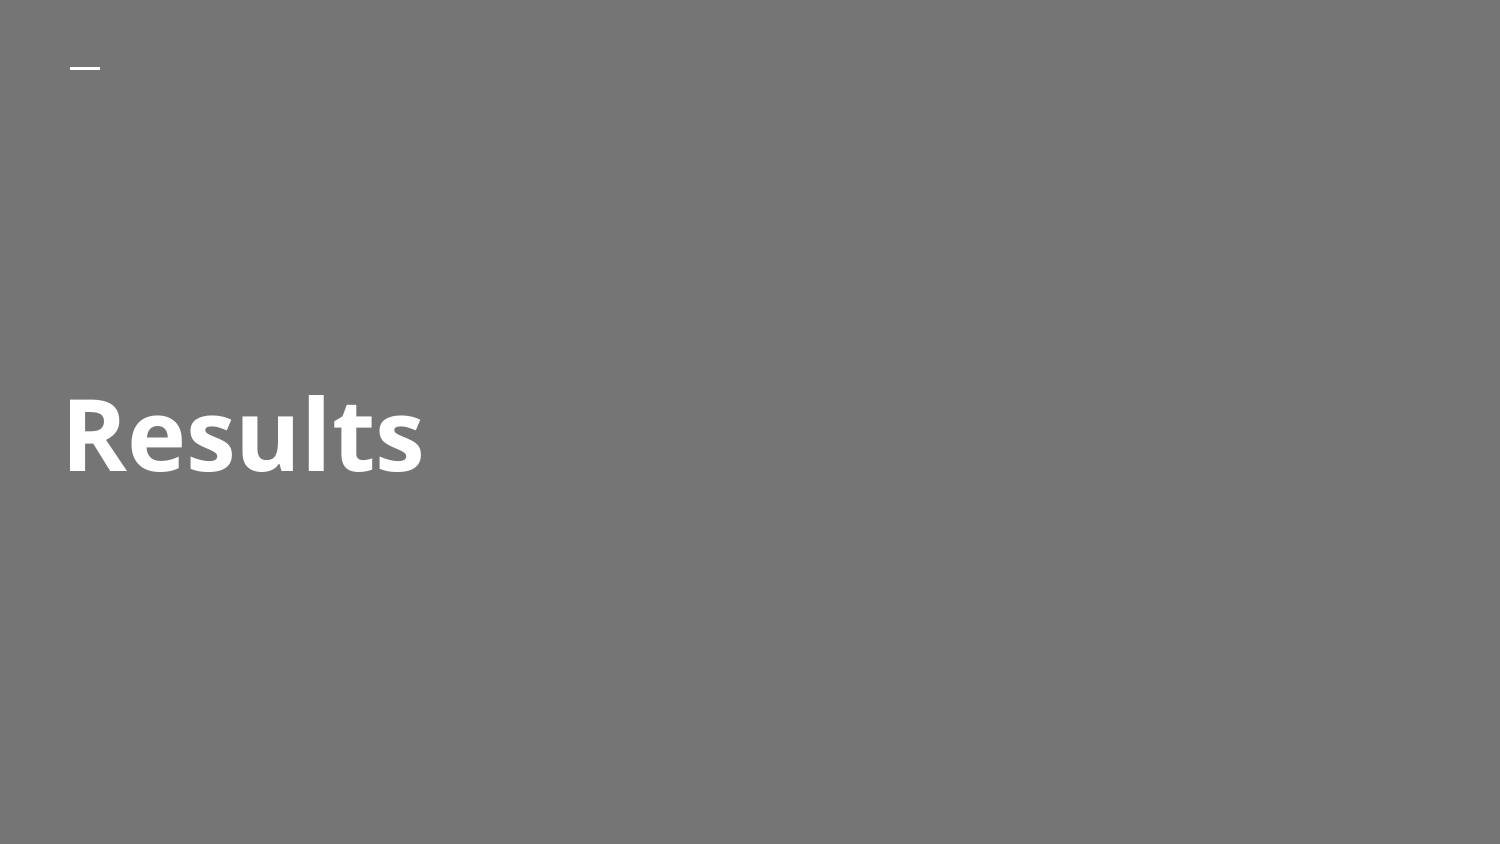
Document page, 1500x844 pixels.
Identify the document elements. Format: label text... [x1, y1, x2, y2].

title Results [46, 116, 1071, 746]
